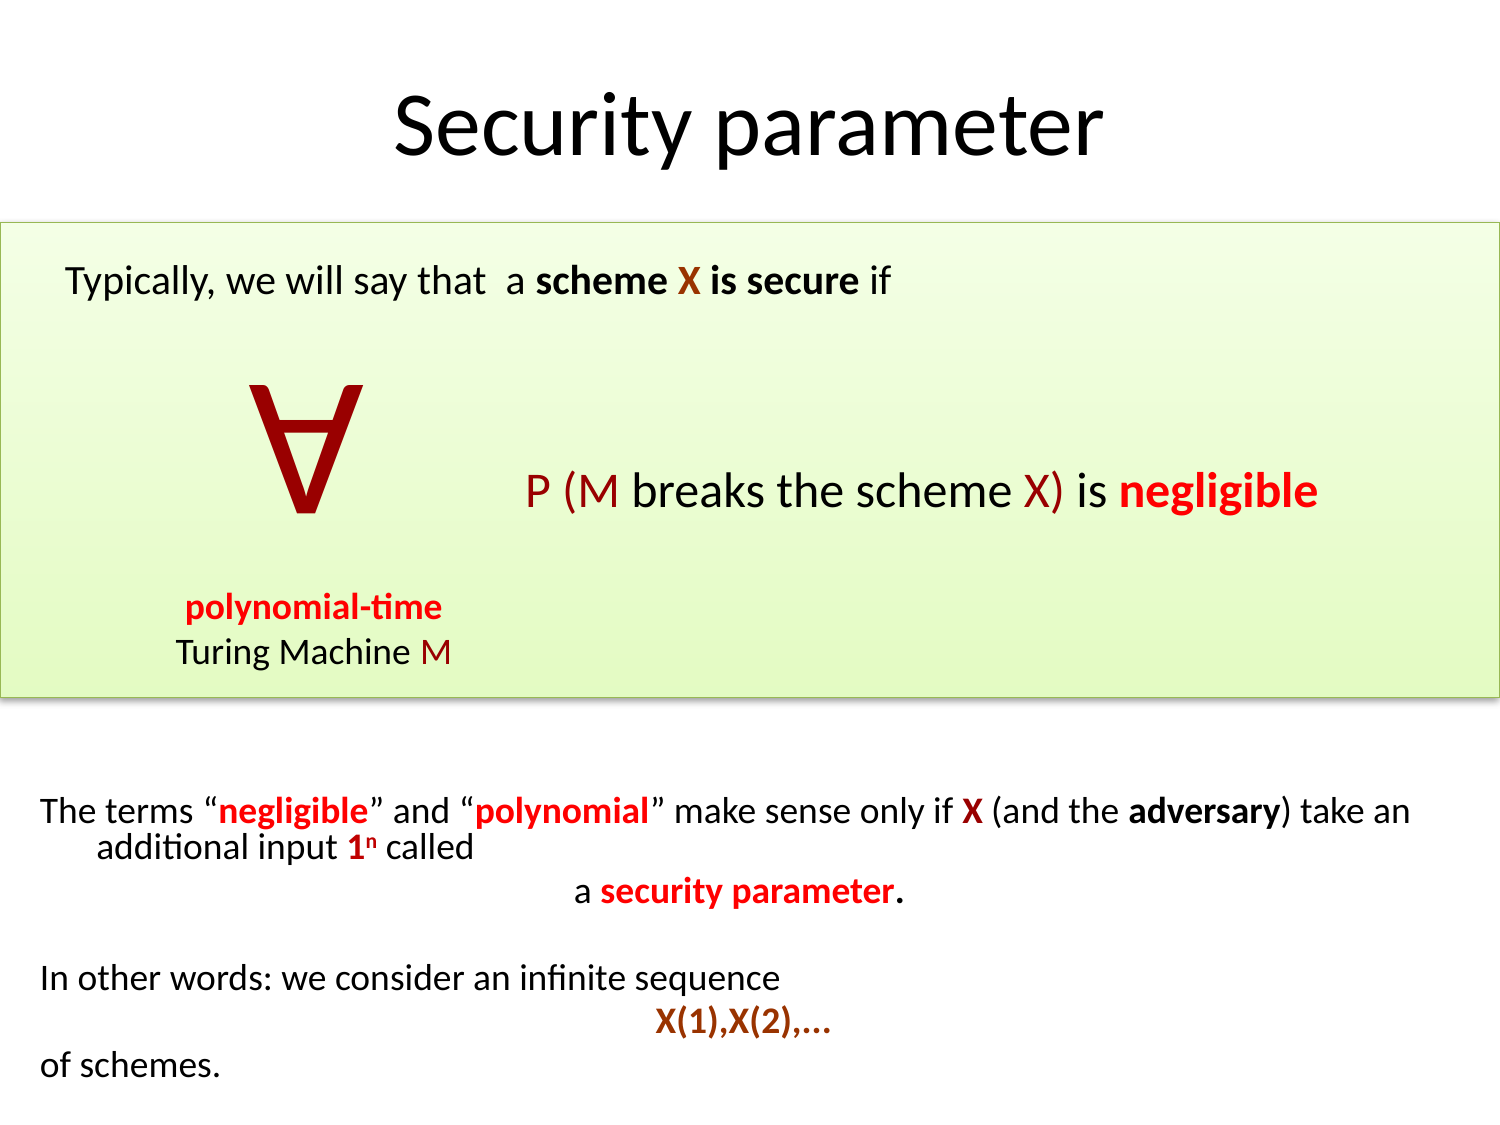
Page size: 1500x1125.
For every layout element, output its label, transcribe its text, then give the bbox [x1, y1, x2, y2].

text_box [0, 222, 1500, 698]
text_box P (M breaks the scheme X) is negligible [510, 449, 1335, 525]
list The terms “negligible” and “polynomial” make sense only if X (and the adversary) take an additional input 1n called a security parameter. In other words: we consider an infinite sequence X(1),X(2),... of schemes. [24, 750, 1463, 1100]
text_box polynomial-time Turing Machine M [99, 574, 528, 680]
title Security parameter [75, 24, 1425, 213]
text_box A [234, 338, 380, 574]
text_box Typically, we will say that a scheme X is secure if [50, 245, 1425, 361]
